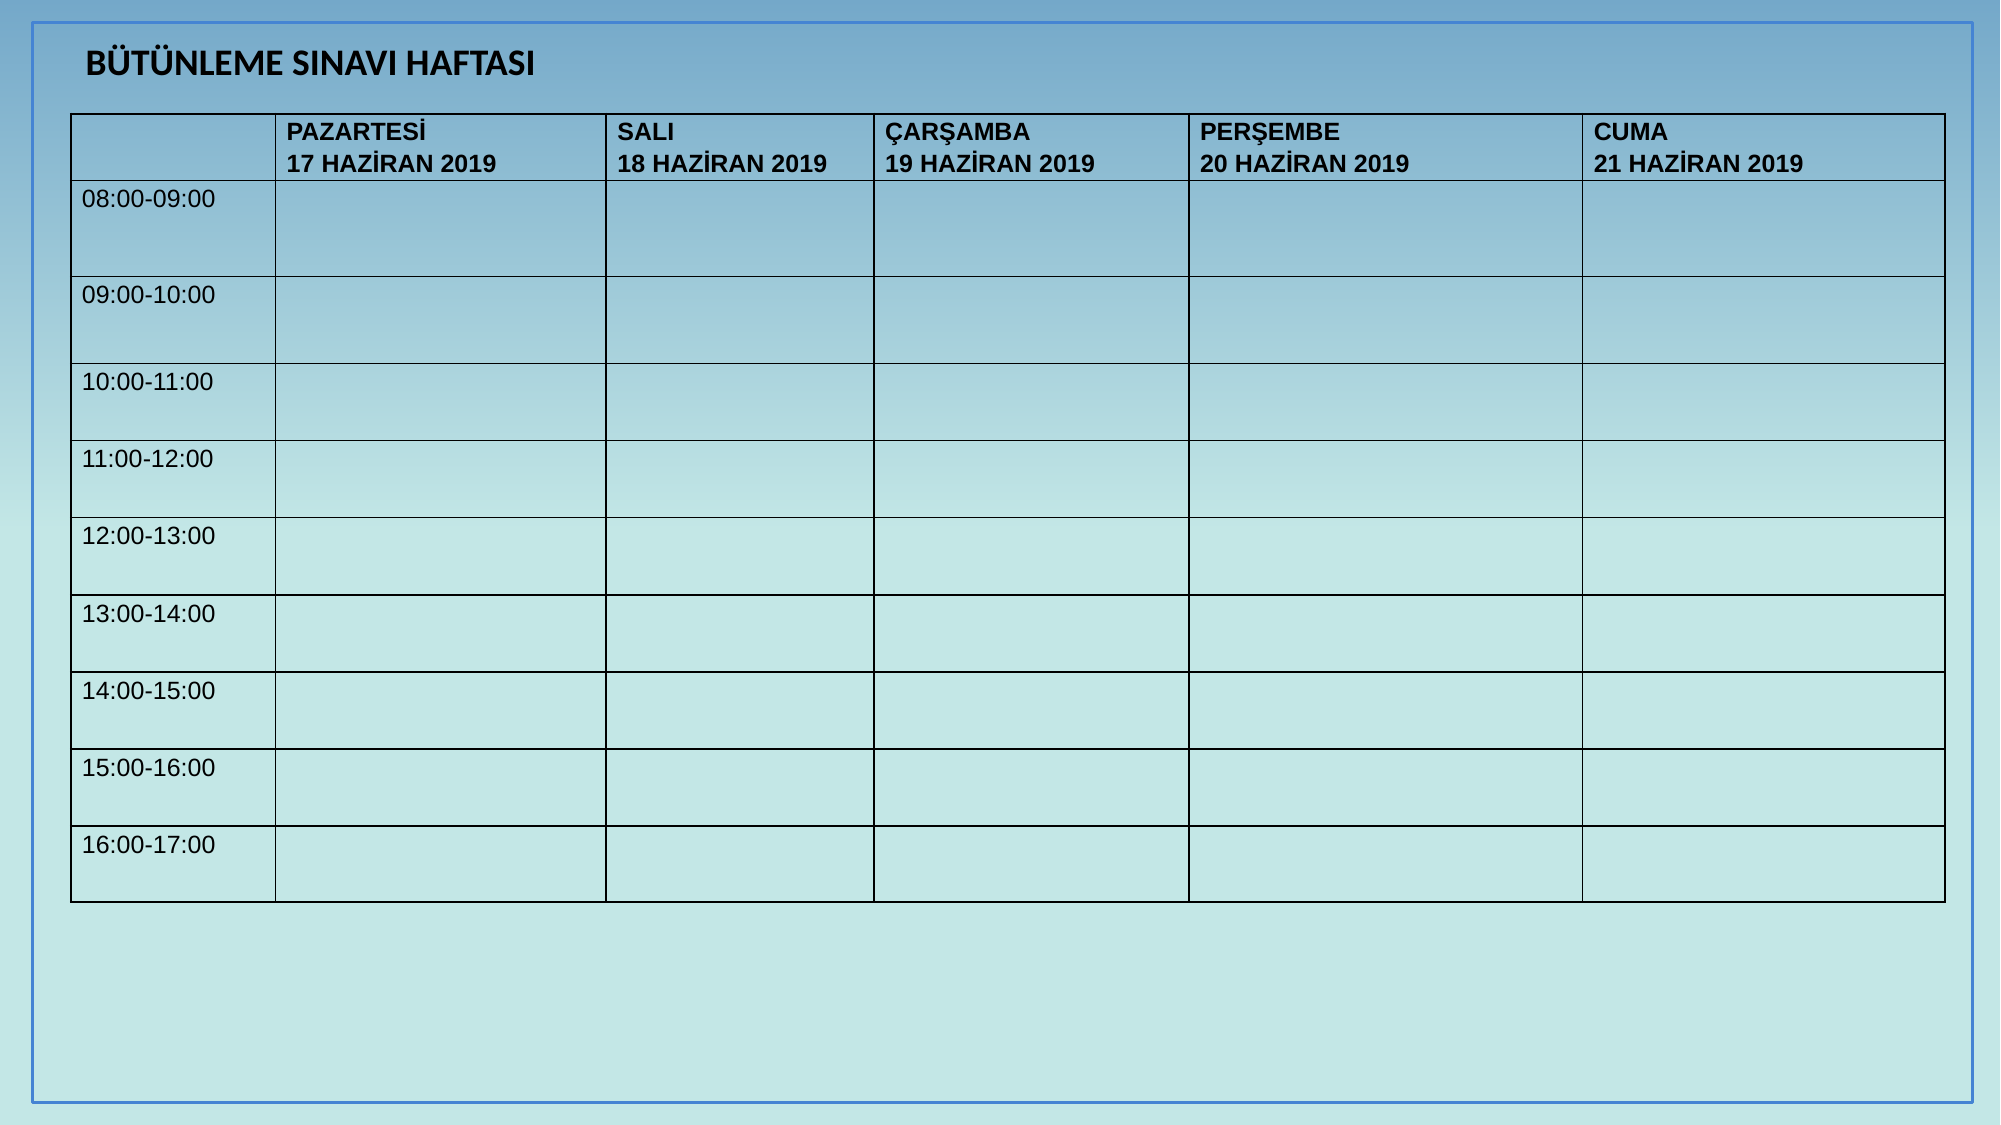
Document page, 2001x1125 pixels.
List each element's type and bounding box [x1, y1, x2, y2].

table_cell [72, 441, 275, 517]
table_cell [276, 673, 605, 748]
table_cell [1583, 181, 1944, 276]
table_cell [1190, 673, 1582, 748]
table_cell [607, 673, 873, 748]
table_cell [1583, 827, 1944, 901]
table_cell [875, 827, 1188, 901]
table_cell [276, 518, 605, 594]
table_header [1583, 115, 1944, 180]
table_cell [276, 750, 605, 825]
table_cell [72, 596, 275, 671]
table_cell [1583, 596, 1944, 671]
table_cell [607, 750, 873, 825]
table_cell [1583, 518, 1944, 594]
table_cell [1190, 518, 1582, 594]
table_cell [72, 673, 275, 748]
table_cell [72, 181, 275, 276]
table_cell [72, 364, 275, 440]
table_cell [1190, 277, 1582, 363]
table_cell [1190, 596, 1582, 671]
table_cell [276, 441, 605, 517]
table_cell [72, 750, 275, 825]
table_cell [607, 518, 873, 594]
table_cell [1190, 750, 1582, 825]
table_cell [1190, 441, 1582, 517]
table_cell [875, 596, 1188, 671]
table_header [607, 115, 873, 180]
table_cell [276, 277, 605, 363]
table_cell [607, 181, 873, 276]
table_cell [607, 364, 873, 440]
table_cell [276, 181, 605, 276]
table_cell [72, 827, 275, 901]
table_cell [276, 596, 605, 671]
table_cell [1583, 673, 1944, 748]
table_header [276, 115, 605, 180]
table_header [72, 115, 275, 180]
table_header [1190, 115, 1582, 180]
table_cell [875, 364, 1188, 440]
table_cell [1583, 277, 1944, 363]
table_cell [1190, 364, 1582, 440]
table_cell [1190, 827, 1582, 901]
table_cell [607, 596, 873, 671]
table_cell [1583, 364, 1944, 440]
table_cell [1583, 441, 1944, 517]
table_cell [276, 364, 605, 440]
table_cell [72, 277, 275, 363]
table_cell [1190, 181, 1582, 276]
table_cell [607, 277, 873, 363]
text_box [70, 30, 796, 91]
table_cell [875, 277, 1188, 363]
table_header [875, 115, 1188, 180]
table_cell [607, 827, 873, 901]
table_cell [875, 441, 1188, 517]
table_cell [875, 750, 1188, 825]
table_cell [607, 441, 873, 517]
table_cell [276, 827, 605, 901]
table_cell [72, 518, 275, 594]
table_cell [875, 518, 1188, 594]
table_cell [1583, 750, 1944, 825]
table_cell [875, 673, 1188, 748]
table_cell [875, 181, 1188, 276]
